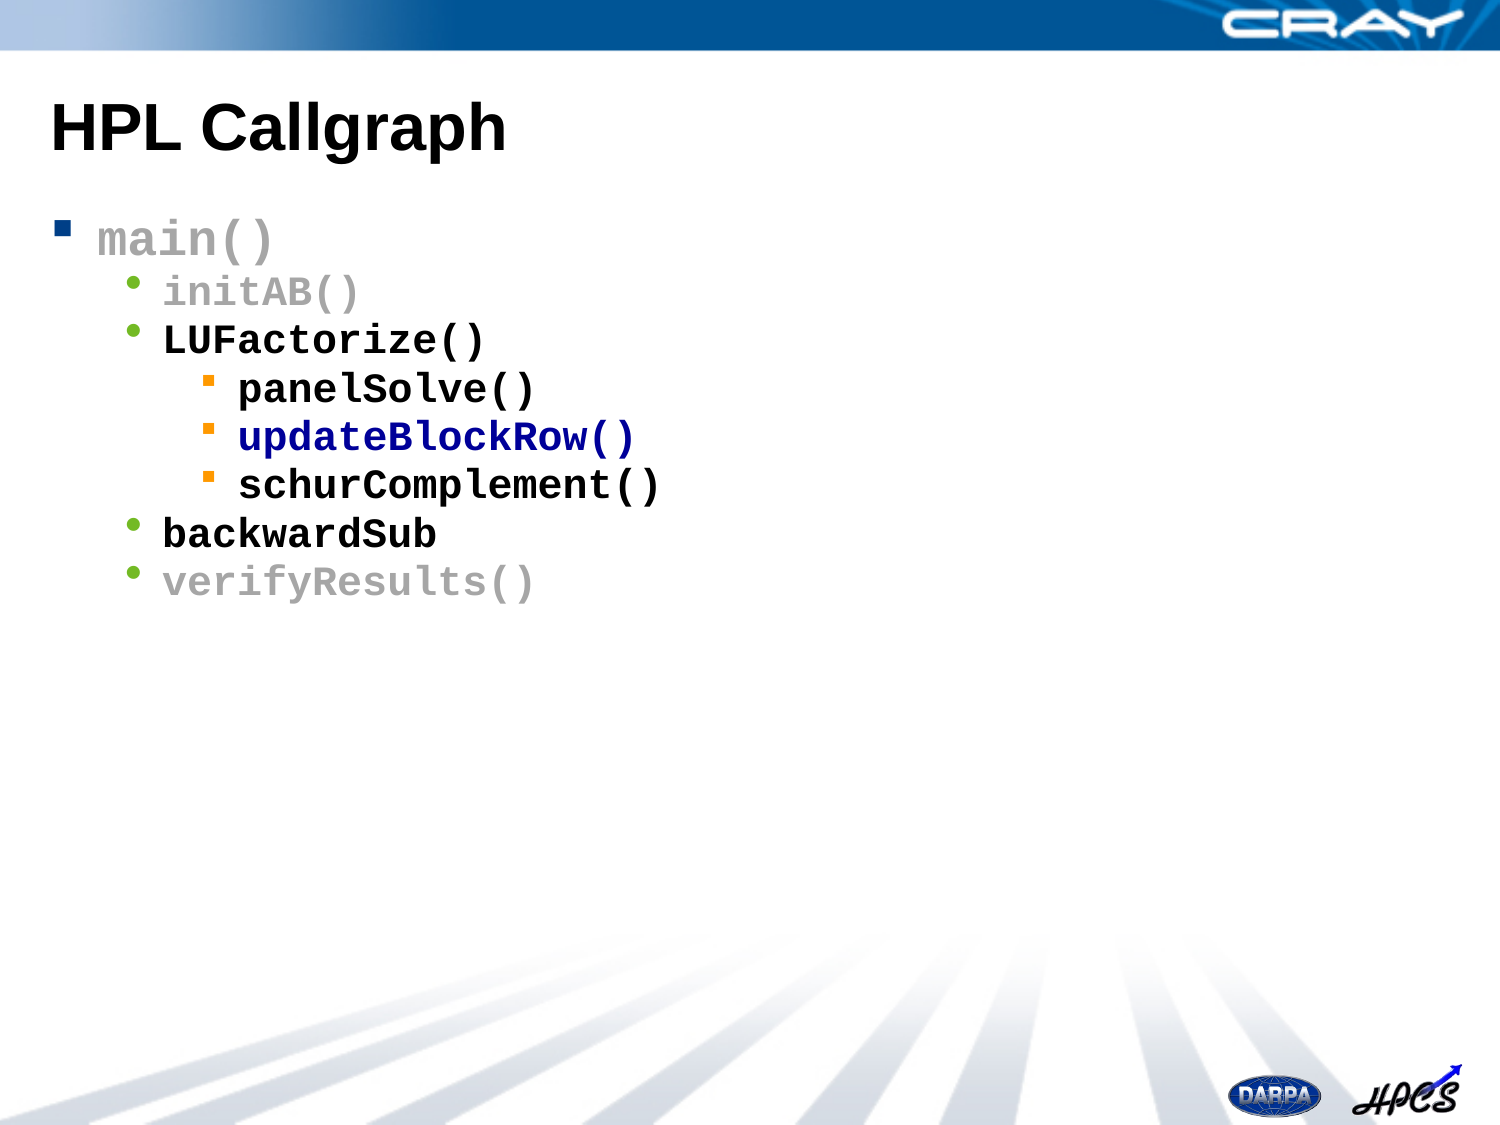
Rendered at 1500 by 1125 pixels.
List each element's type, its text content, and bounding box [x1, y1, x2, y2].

picture [0, 0, 1500, 1125]
list main() initAB() LUFactorize() panelSolve() updateBlockRow() schurComplement() backwardSub verifyResults() [34, 197, 1464, 1050]
title HPL Callgraph [34, 76, 1464, 162]
